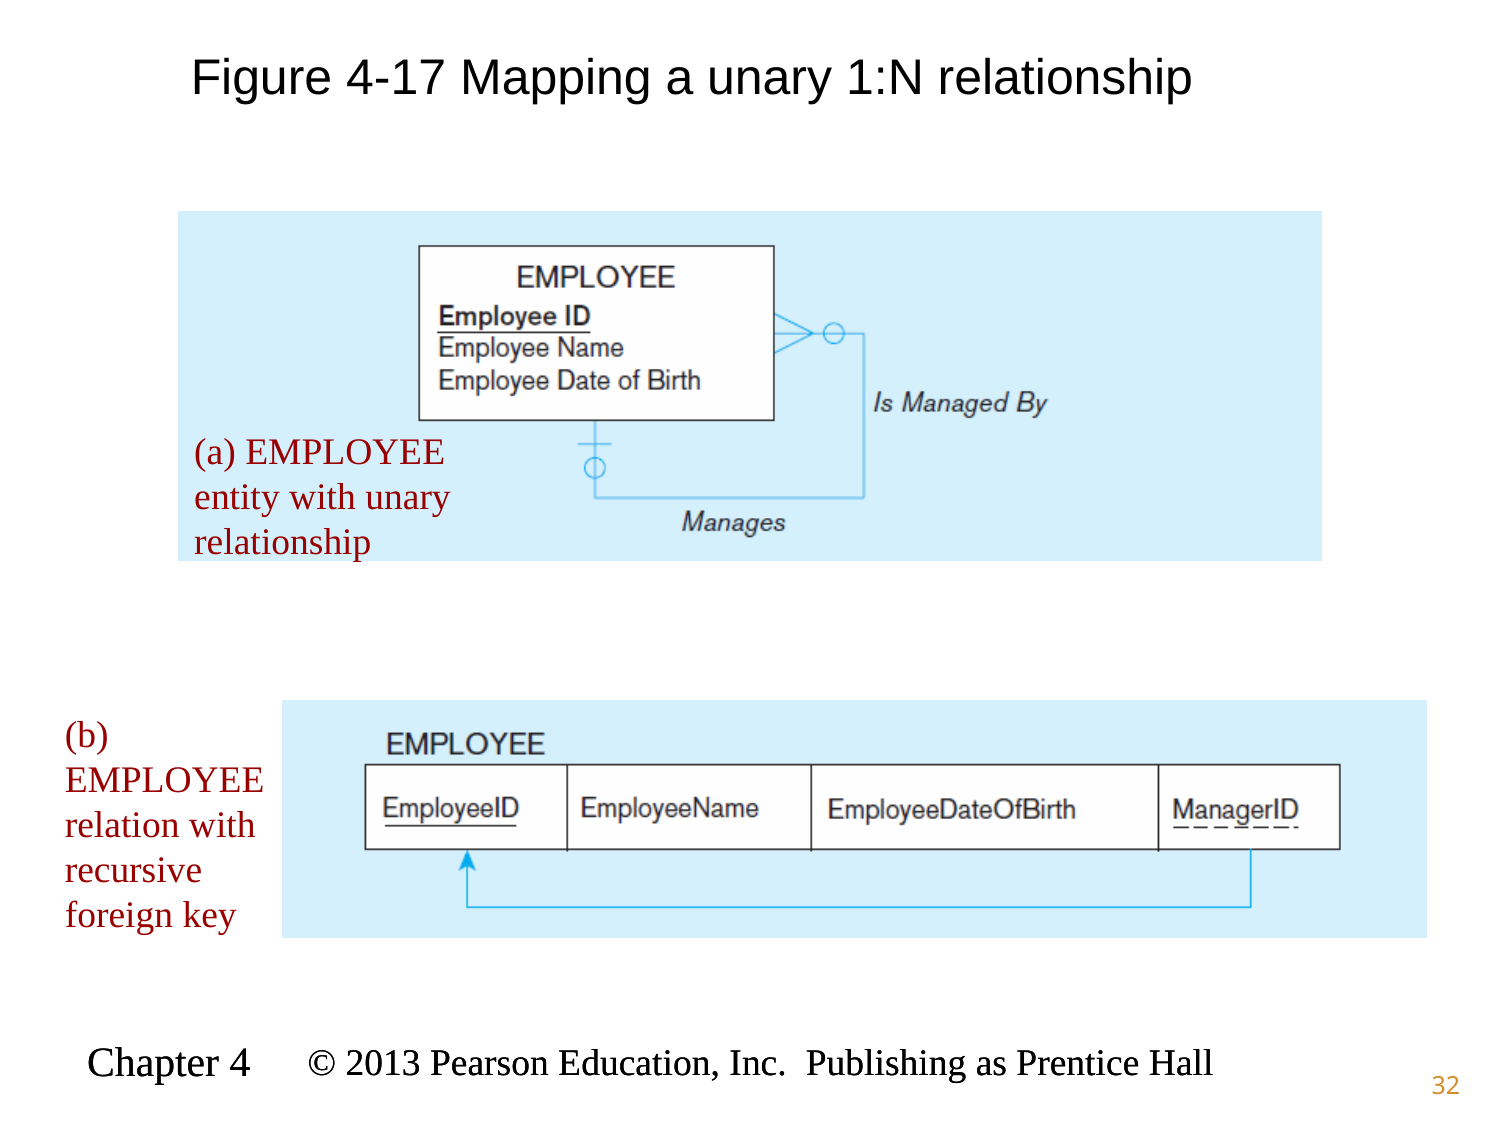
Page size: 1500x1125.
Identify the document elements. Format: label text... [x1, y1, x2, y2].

text_box 32 [1350, 1062, 1475, 1103]
text_box Chapter 4 [72, 1027, 266, 1093]
picture [177, 211, 1323, 561]
picture [282, 700, 1427, 939]
text_box © 2013 Pearson Education, Inc. Publishing as Prentice Hall [237, 1012, 1286, 1091]
text_box Figure 4-17 Mapping a unary 1:N relationship [175, 37, 1209, 113]
text_box (b) EMPLOYEE relation with recursive foreign key [50, 702, 278, 943]
